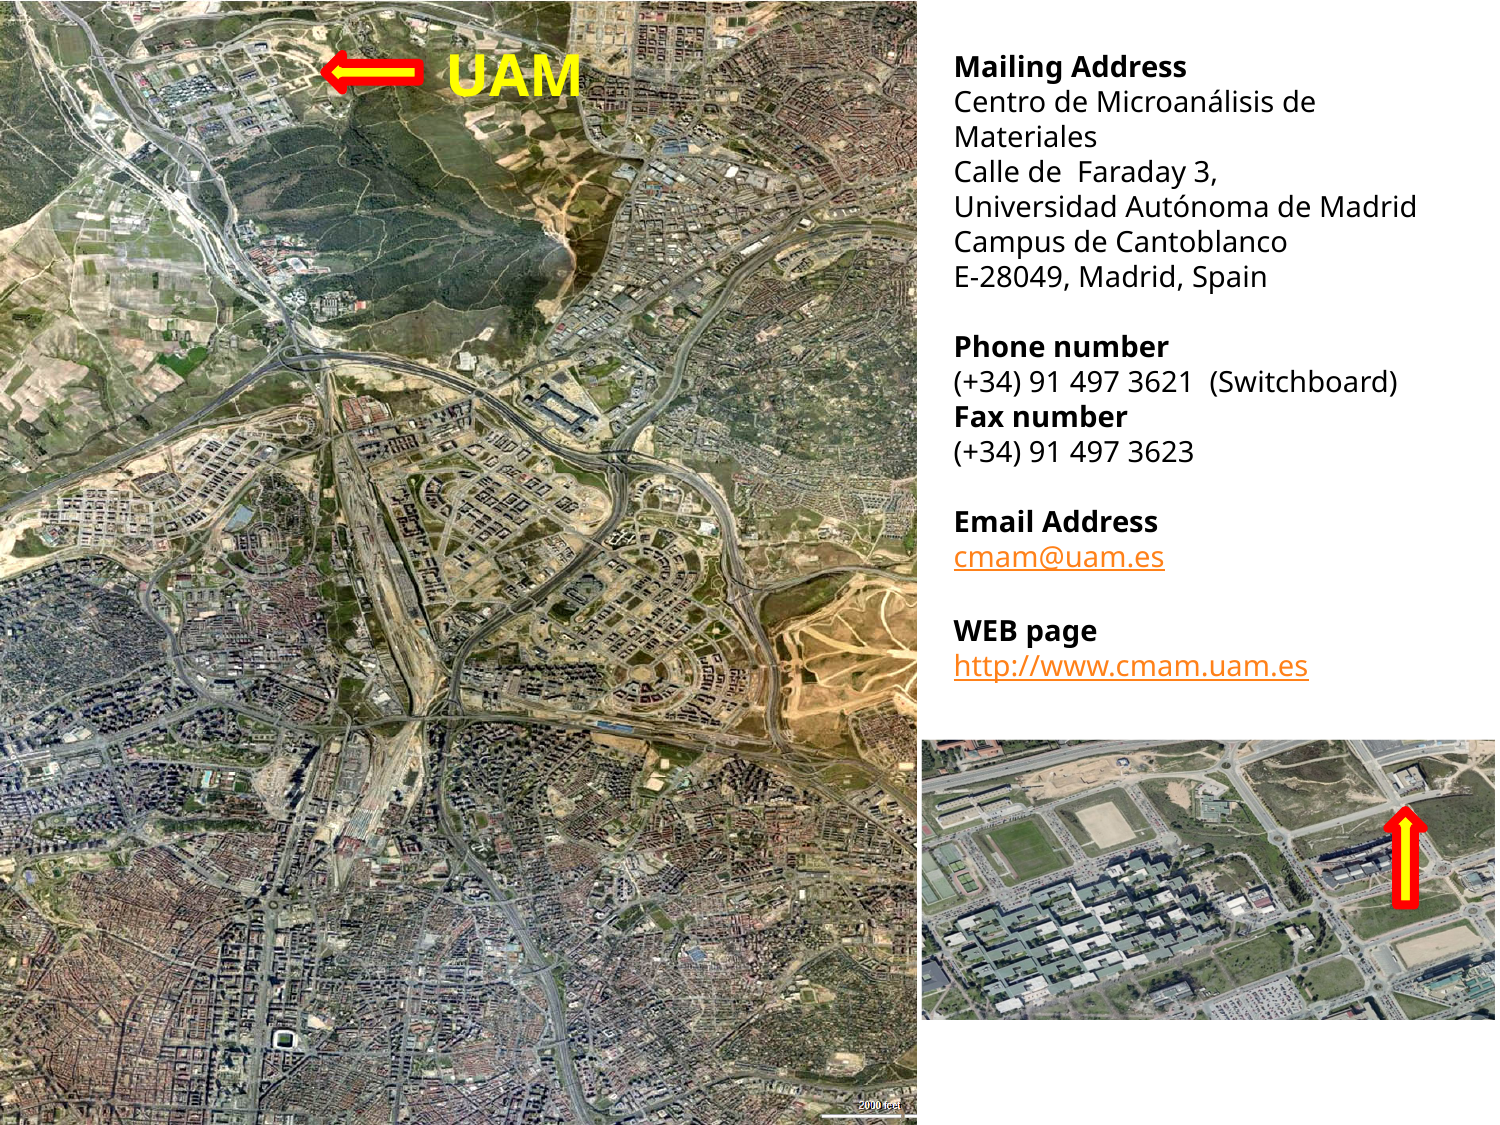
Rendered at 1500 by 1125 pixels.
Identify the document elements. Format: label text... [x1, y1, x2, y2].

picture [0, 0, 917, 1125]
text_box Mailing Address Centro de Microanálisis de Materiales Calle de Faraday 3, Universidad Autónoma de Madrid Campus de Cantoblanco E-28049, Madrid, Spain Phone number (+34) 91 497 3621 (Switchboard) Fax number (+34) 91 497 3623 Email Address cmam@uam.es WEB page http://www.cmam.uam.es [938, 40, 1483, 695]
picture [921, 739, 1495, 1020]
